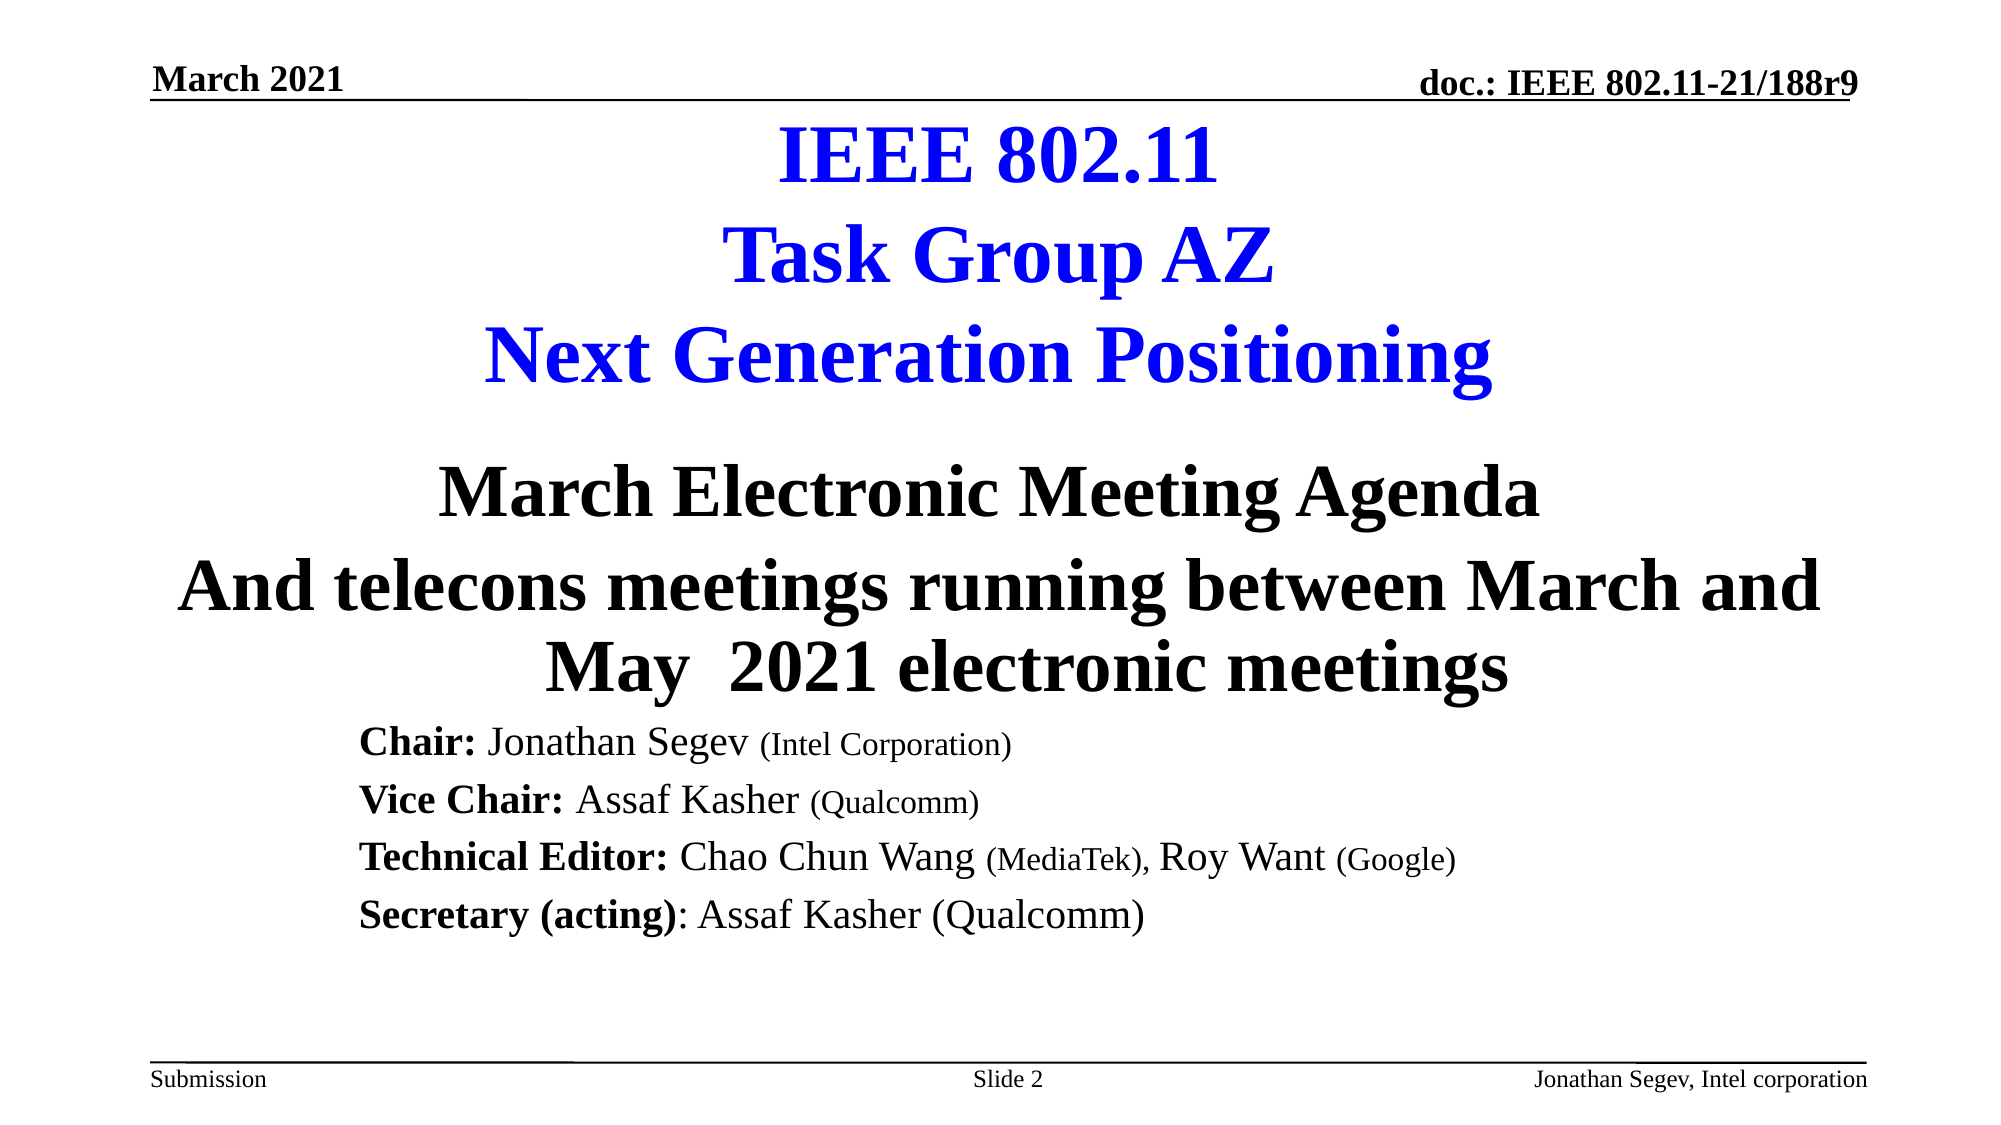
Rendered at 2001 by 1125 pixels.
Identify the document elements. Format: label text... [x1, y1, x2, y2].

title IEEE 802.11 Task Group AZ Next Generation Positioning [149, 112, 1850, 386]
list March Electronic Meeting Agenda And telecons meetings running between March and May 2021 electronic meetings Chair: Jonathan Segev (Intel Corporation) Vice Chair: Assaf Kasher (Qualcomm) Technical Editor: Chao Chun Wang (MediaTek), Roy Want (Google) Secretary (acting): Assaf Kasher (Qualcomm) [149, 444, 1850, 1000]
slide_number Slide 2 [950, 1061, 1067, 1123]
footer Jonathan Segev, Intel corporation [1171, 1061, 1869, 1093]
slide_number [152, 54, 563, 100]
